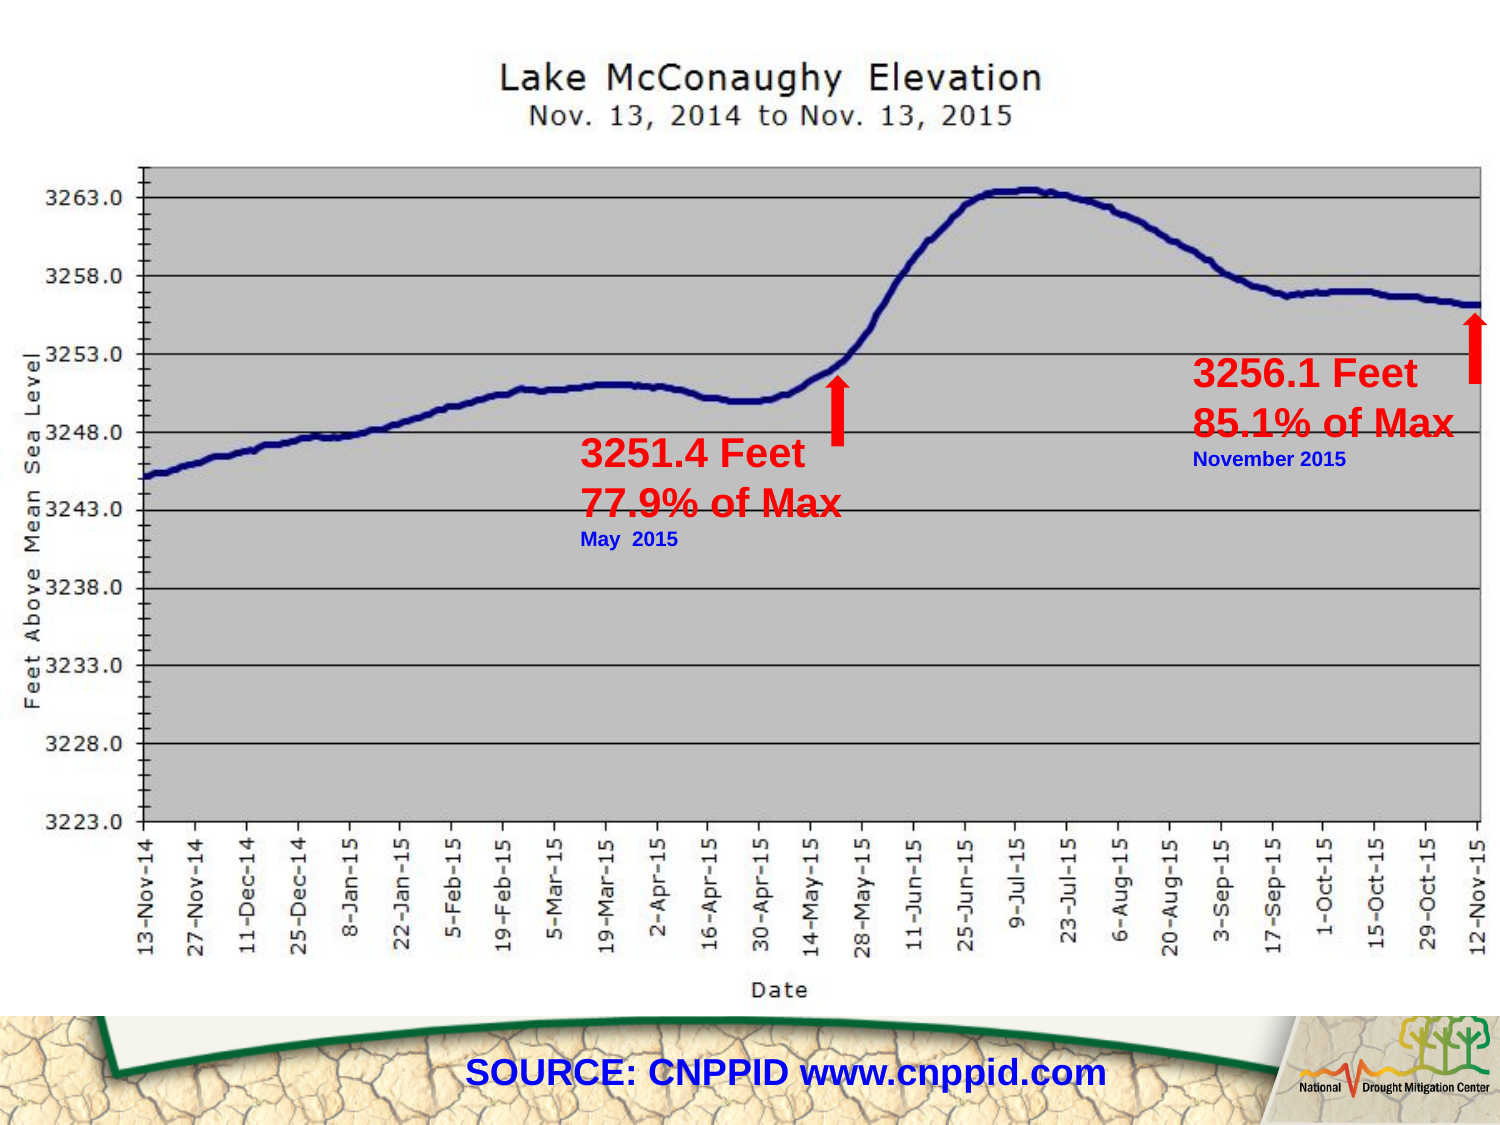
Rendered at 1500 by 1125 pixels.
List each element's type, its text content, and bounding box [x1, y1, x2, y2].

text_box SOURCE: CNPPID www.cnppid.com [287, 1040, 1150, 1101]
picture [0, 0, 1500, 1125]
